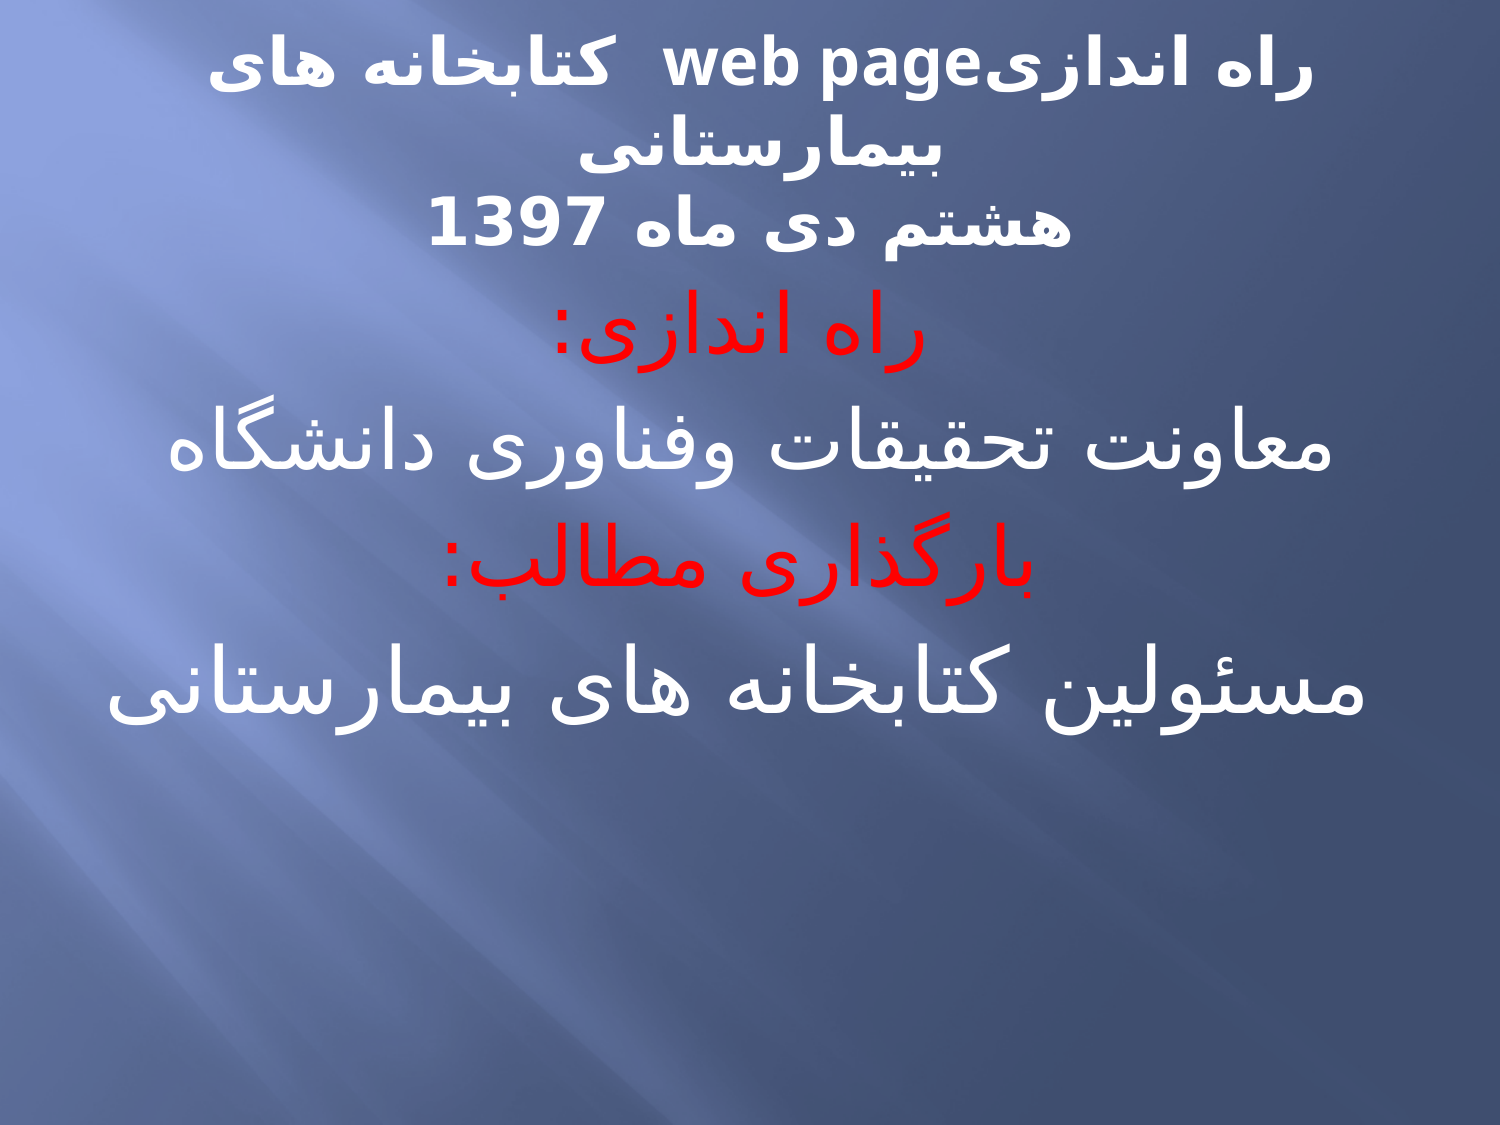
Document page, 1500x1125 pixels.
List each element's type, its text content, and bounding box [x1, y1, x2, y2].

title راه اندازیweb page کتابخانه های بیمارستانی هشتم دی ماه 1397 [75, 45, 1425, 233]
list راه اندازی: معاونت تحقیقات وفناوری دانشگاه بارگذاری مطالب: مسئولین کتابخانه های بیمارستانی [75, 262, 1425, 1035]
